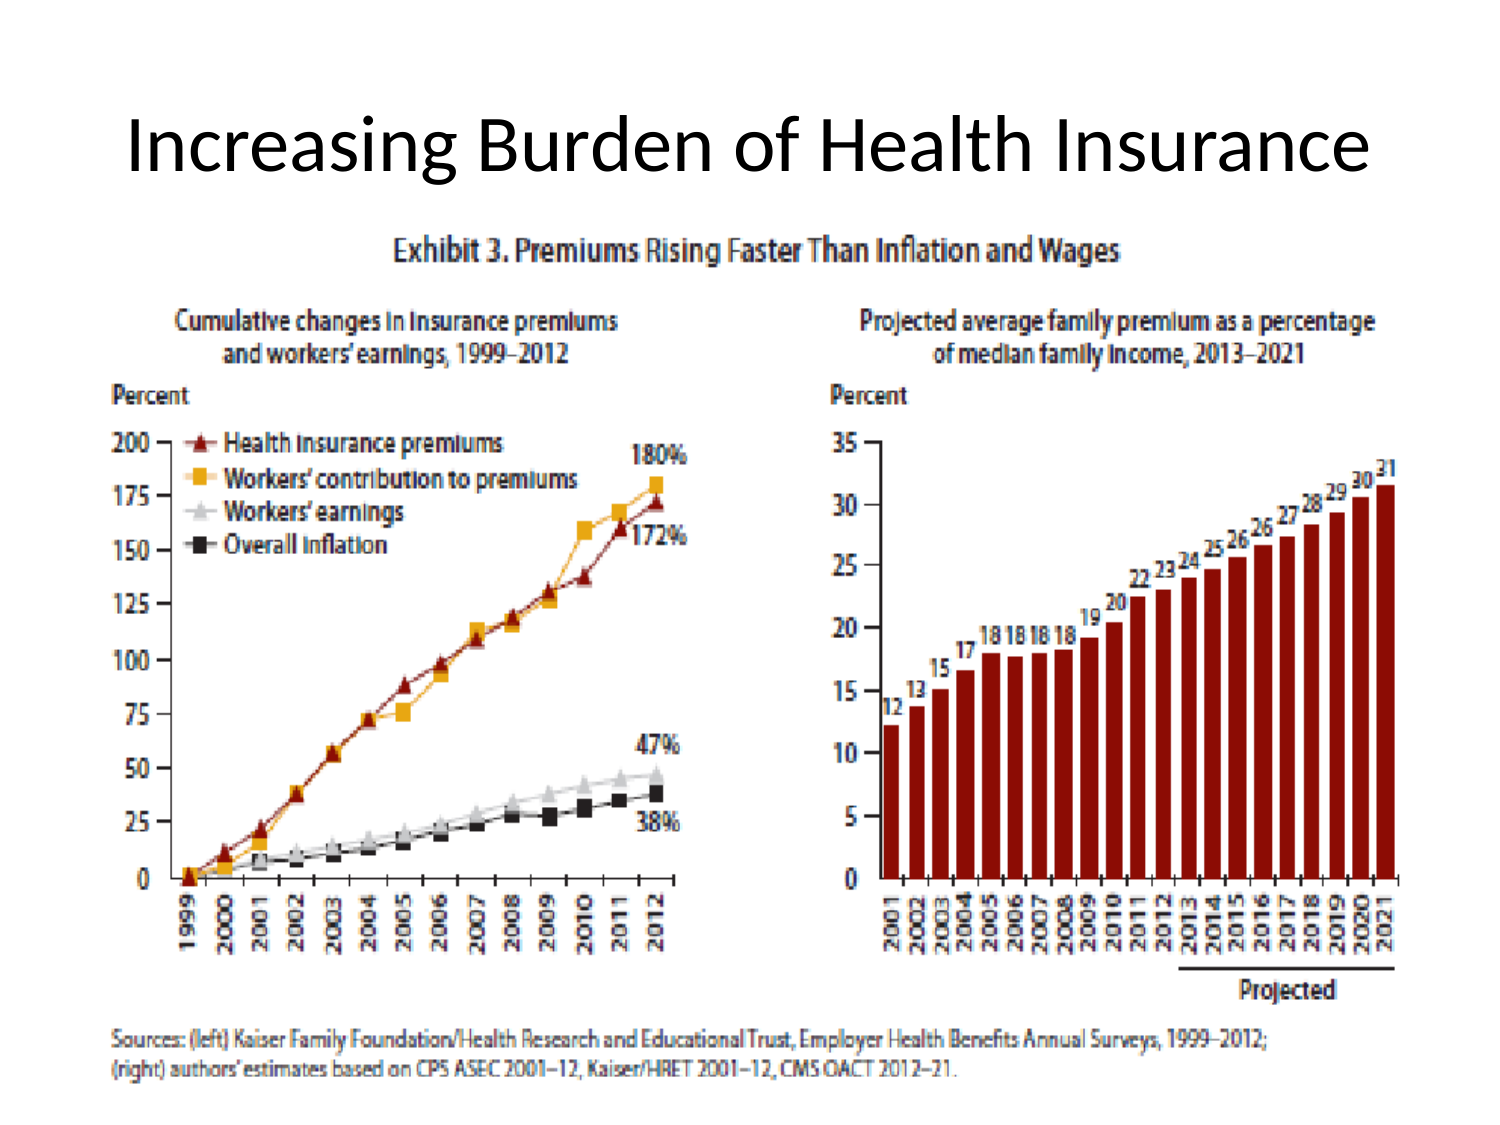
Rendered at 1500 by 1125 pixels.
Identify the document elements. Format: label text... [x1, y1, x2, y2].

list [24, 187, 1476, 1113]
title Increasing Burden of Health Insurance [75, 45, 1425, 186]
